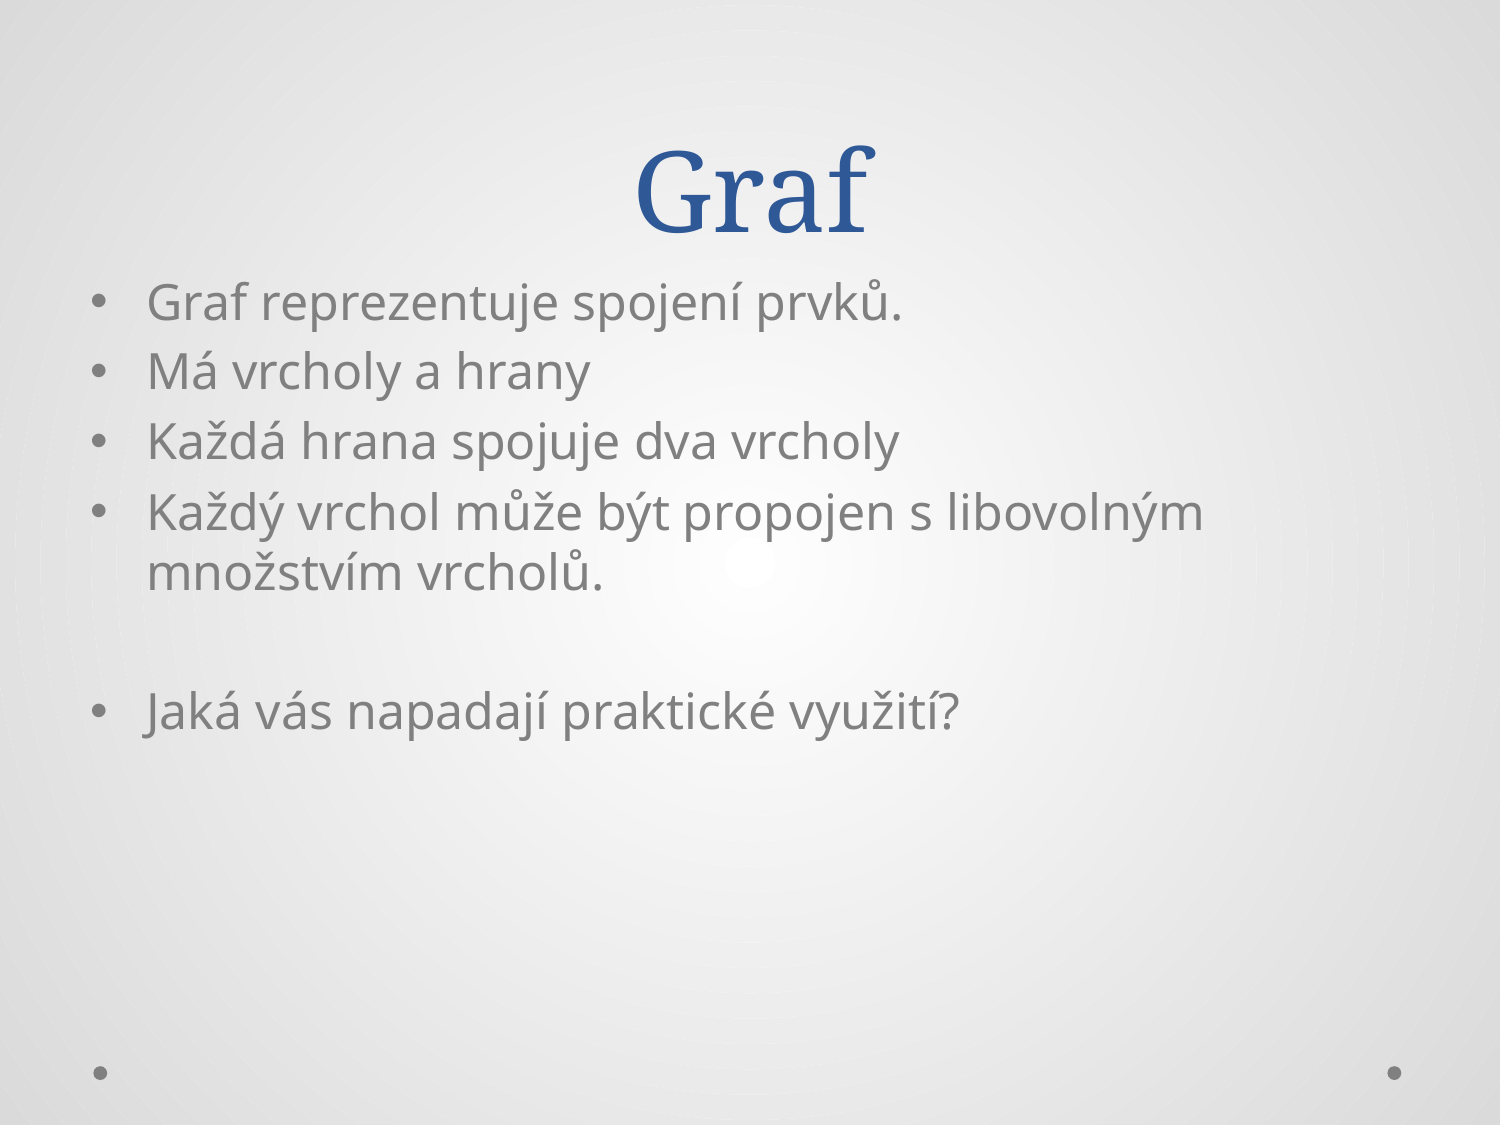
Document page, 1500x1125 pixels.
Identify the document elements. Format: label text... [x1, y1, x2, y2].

list Graf reprezentuje spojení prvků. Má vrcholy a hrany Každá hrana spojuje dva vrcholy Každý vrchol může být propojen s libovolným množstvím vrcholů. Jaká vás napadají praktické využití? [75, 262, 1425, 1005]
title Graf [75, 0, 1425, 262]
